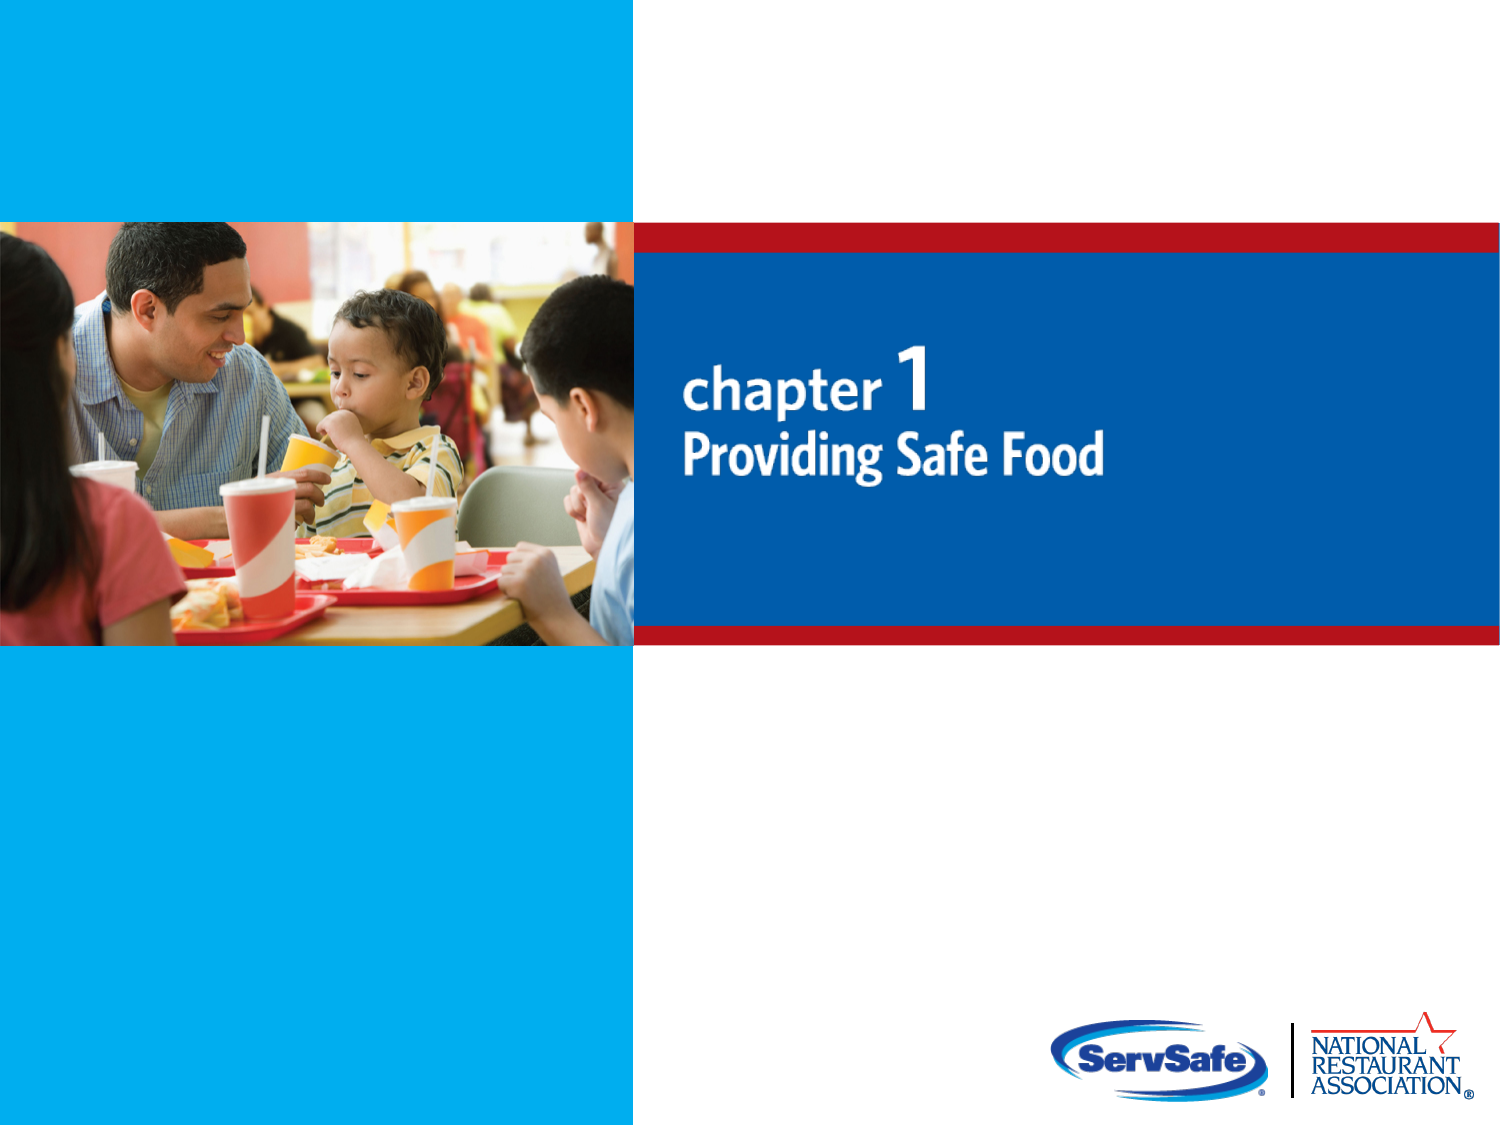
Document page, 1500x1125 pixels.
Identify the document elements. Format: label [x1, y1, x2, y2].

picture [1195, 1079, 1268, 1102]
picture [1050, 1020, 1268, 1102]
picture [1303, 1003, 1482, 1106]
picture [0, 222, 1500, 645]
